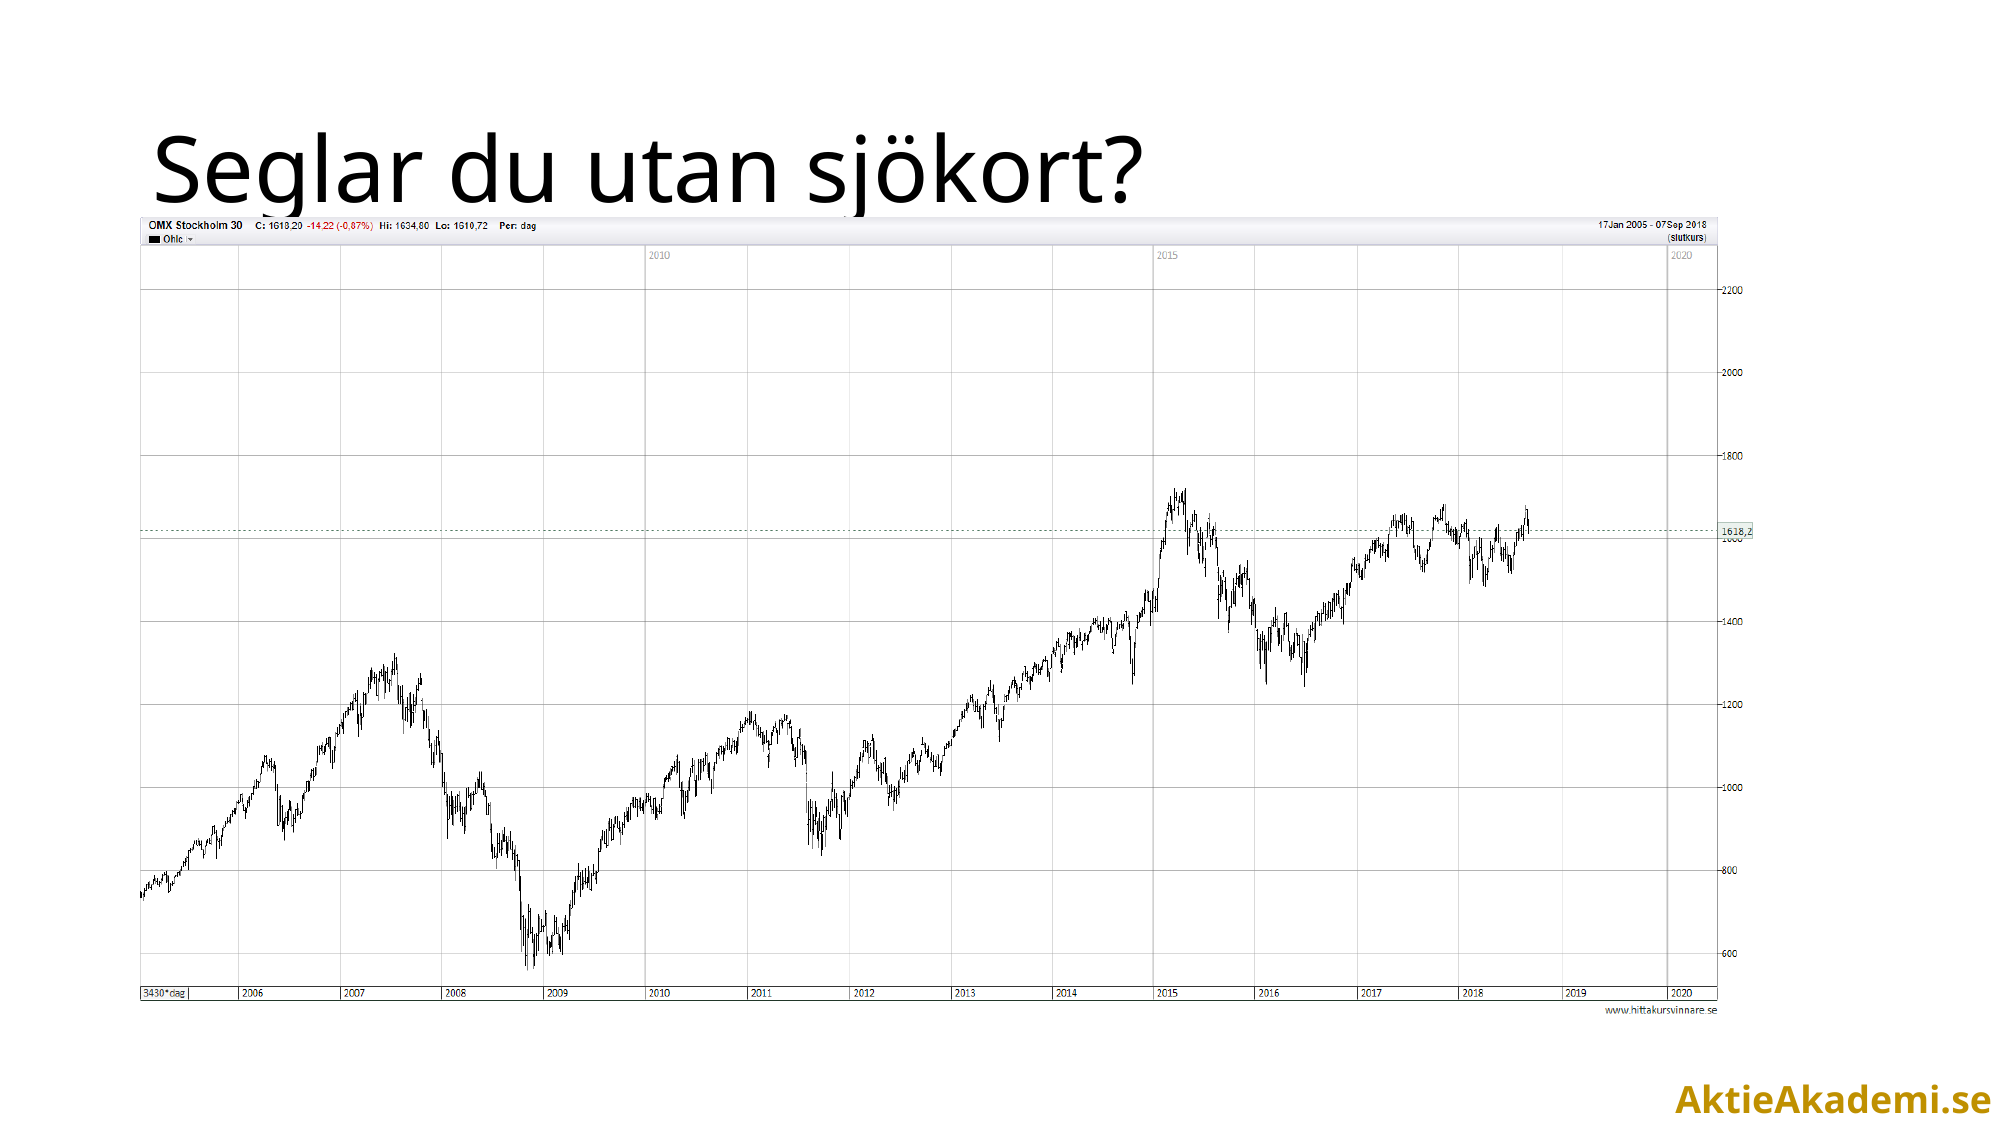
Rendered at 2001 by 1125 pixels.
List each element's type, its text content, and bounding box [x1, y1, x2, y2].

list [137, 217, 1755, 1014]
title Seglar du utan sjökort? [137, 59, 1863, 278]
text_box AktieAkademi.se [1660, 1068, 2000, 1125]
